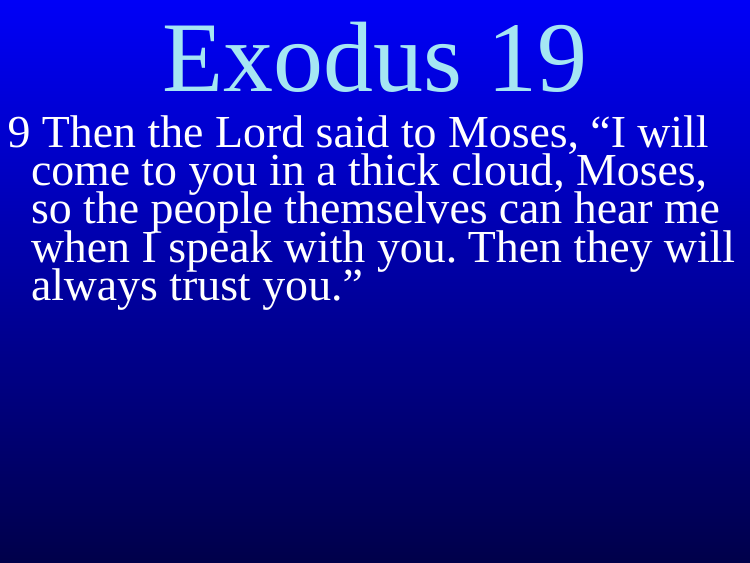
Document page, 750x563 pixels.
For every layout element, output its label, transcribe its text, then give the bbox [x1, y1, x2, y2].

title Exodus 19 [0, 0, 750, 112]
list 9 Then the Lord said to Moses, “I will come to you in a thick cloud, Moses, so the people themselves can hear me when I speak with you. Then they will always trust you.” [0, 112, 750, 513]
